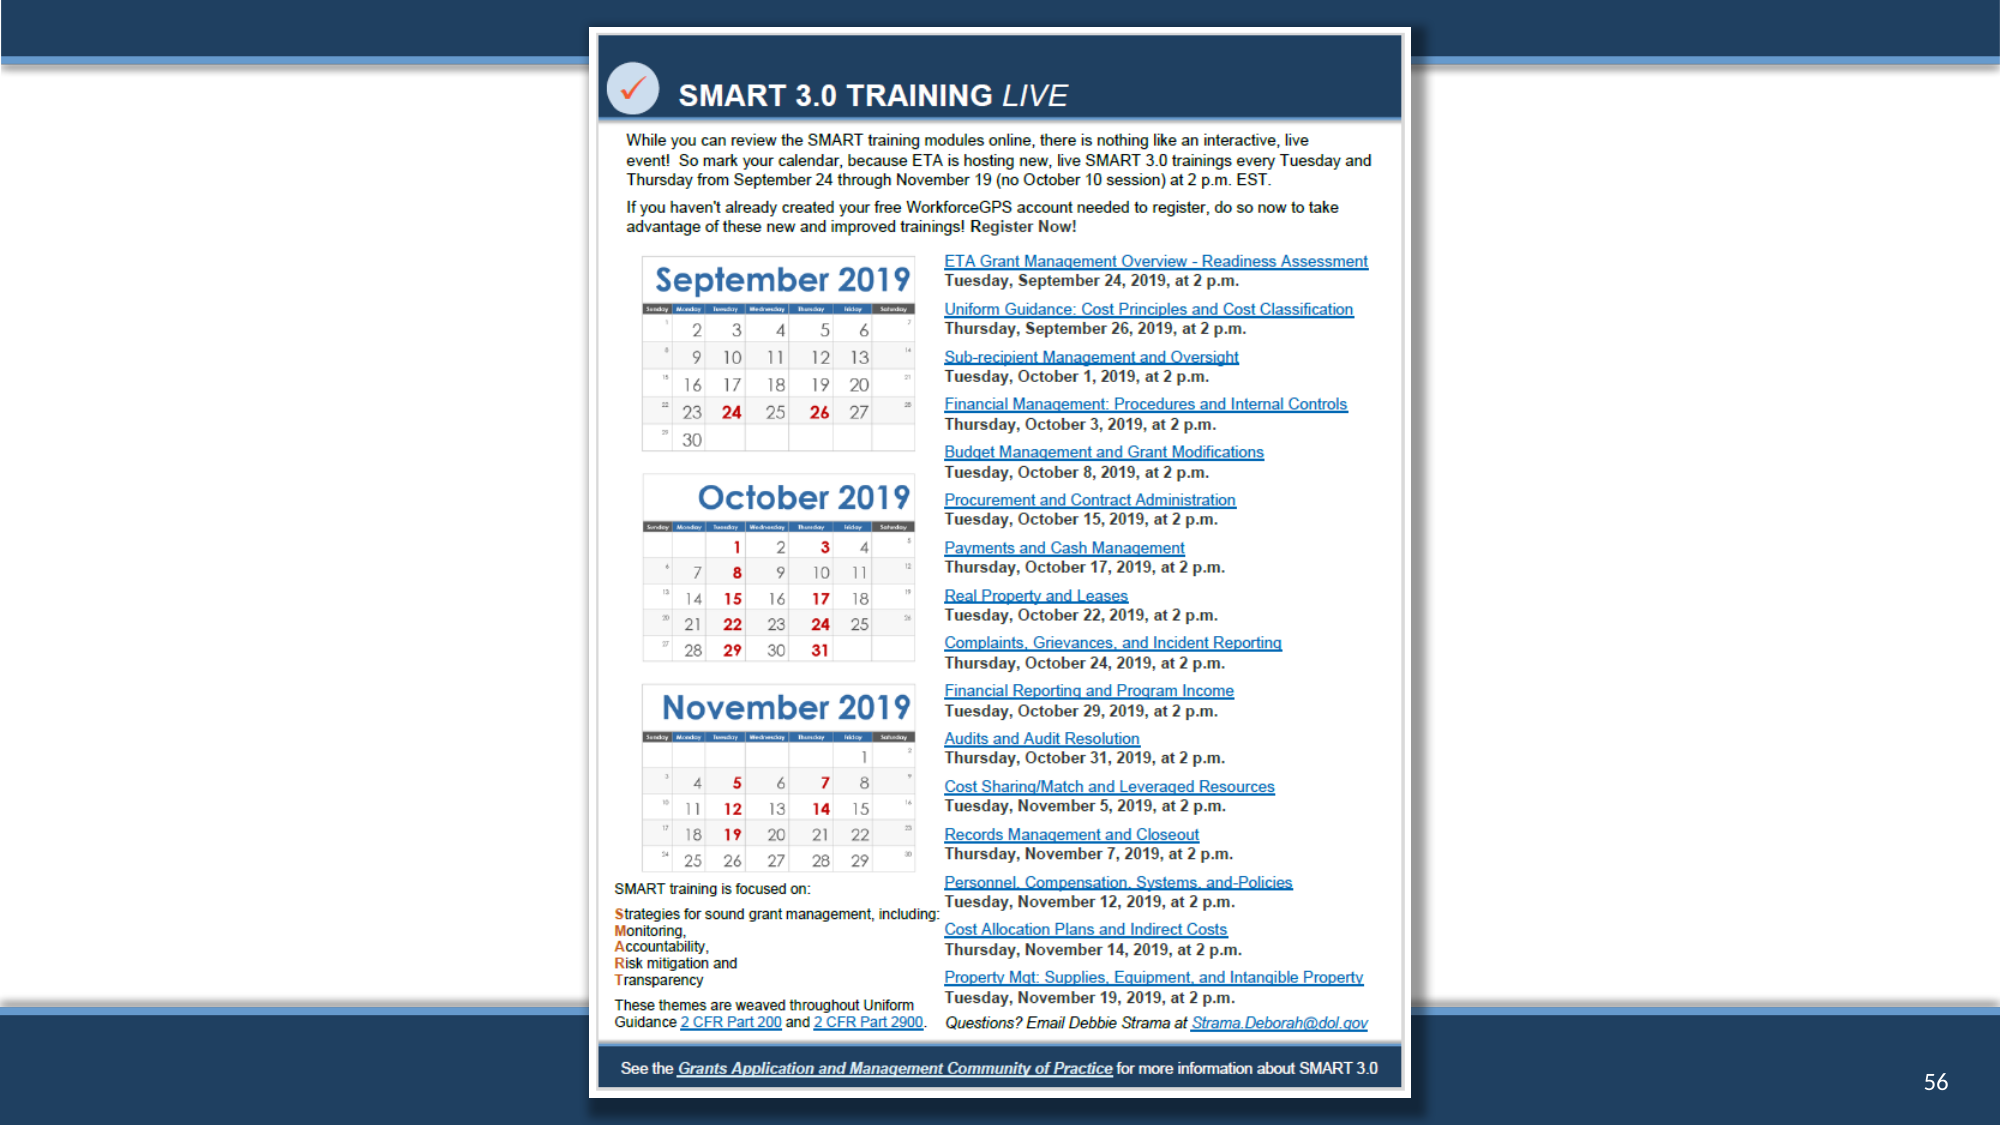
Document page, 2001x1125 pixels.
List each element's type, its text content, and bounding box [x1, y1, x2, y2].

slide_number 56 [1514, 1050, 1965, 1111]
picture [0, 0, 2000, 1125]
